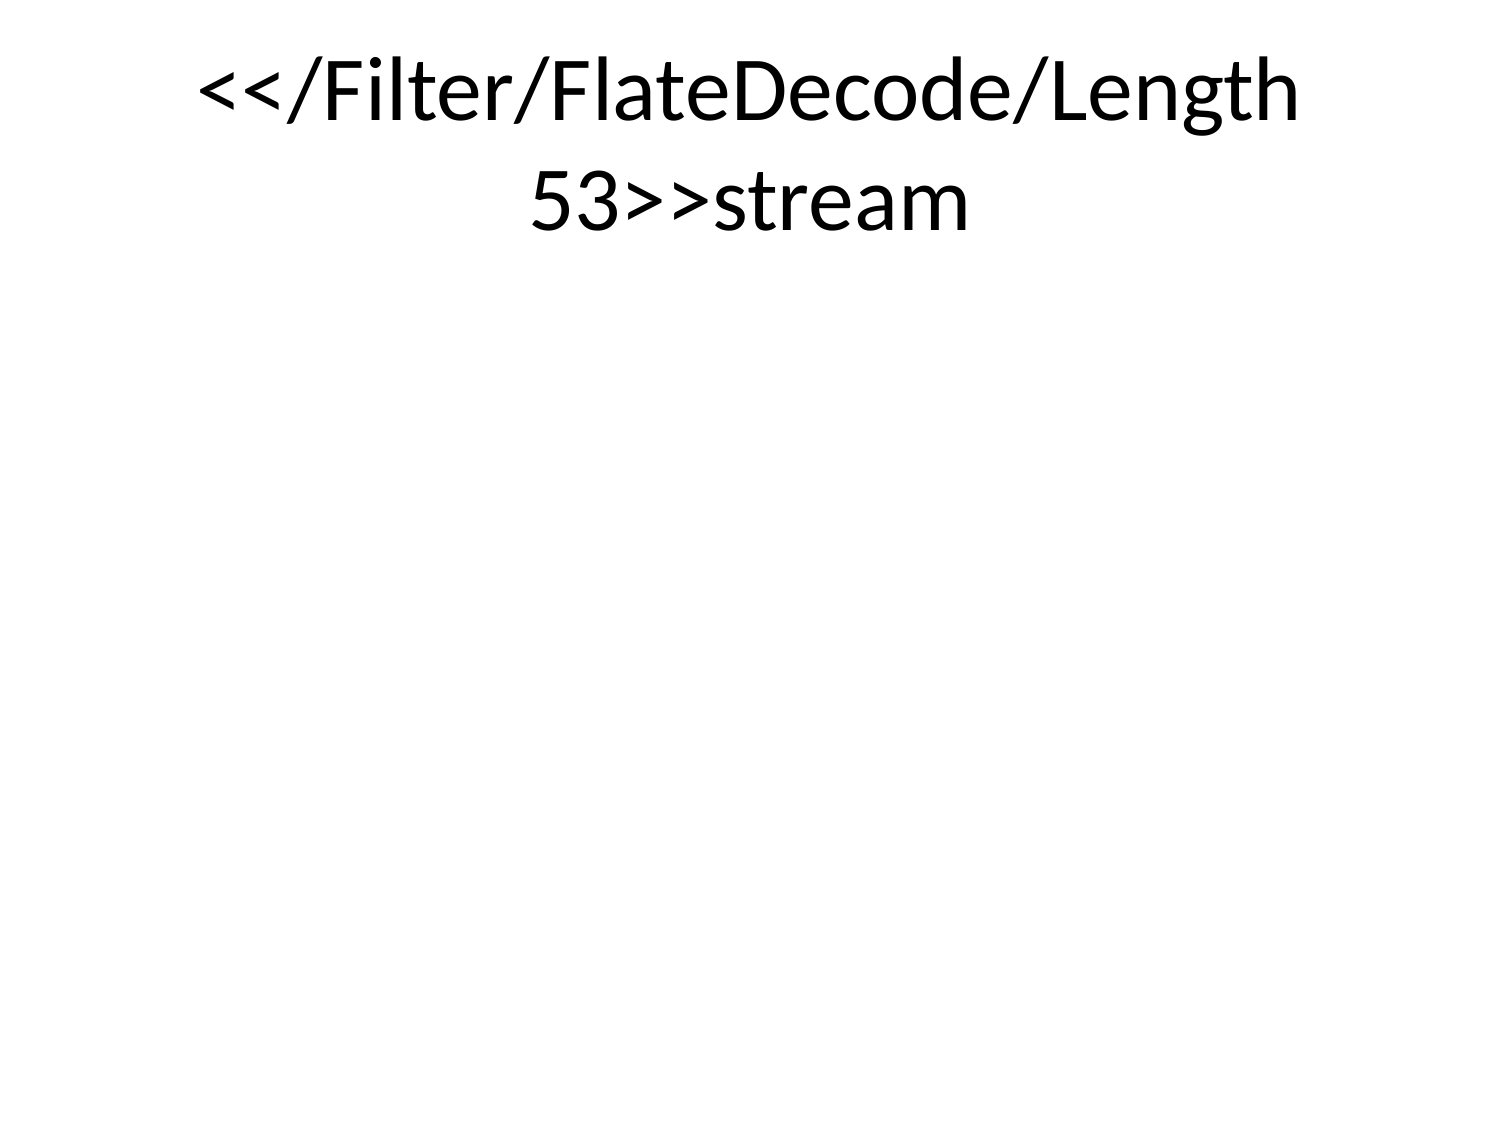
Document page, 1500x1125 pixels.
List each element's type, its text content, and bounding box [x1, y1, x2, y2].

title <</Filter/FlateDecode/Length 53>>stream [75, 45, 1425, 233]
